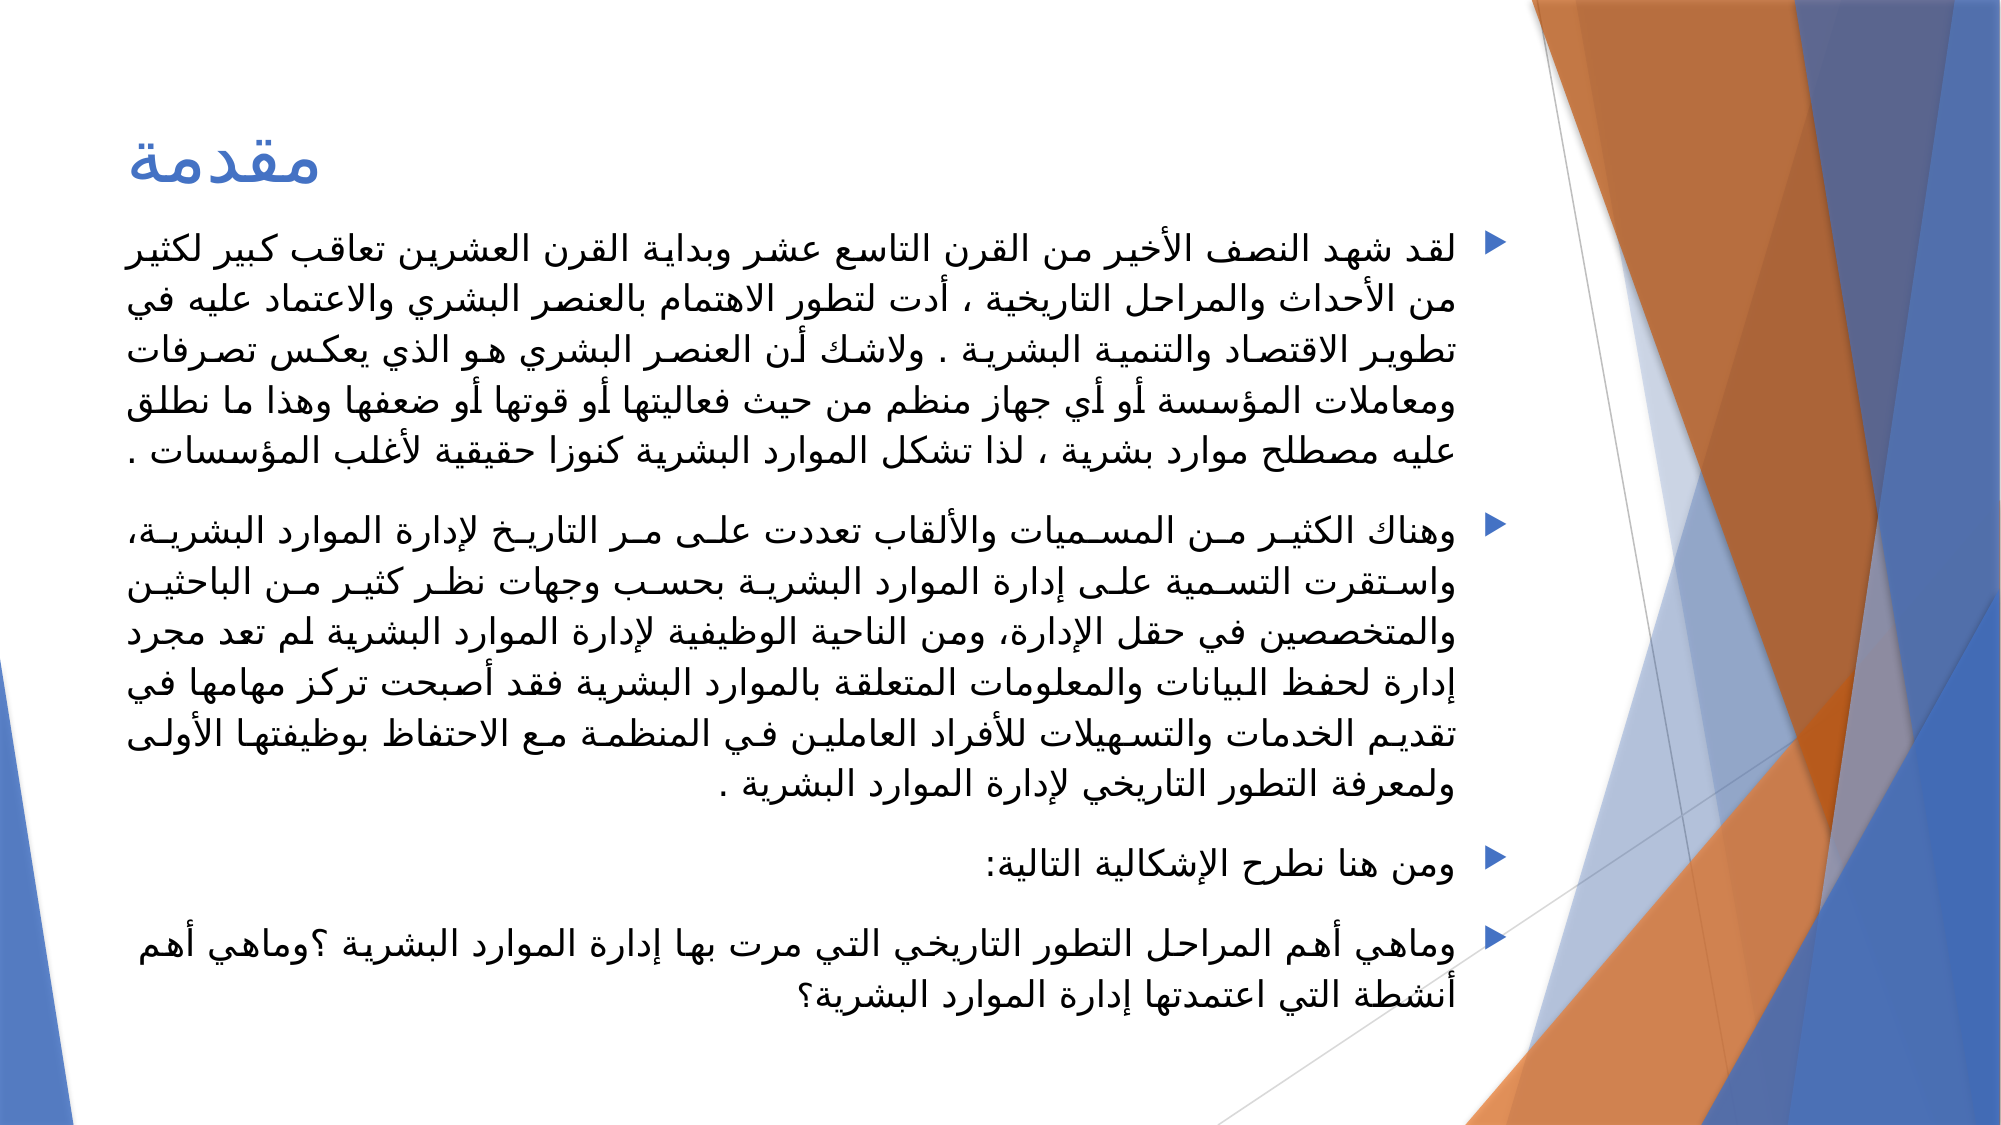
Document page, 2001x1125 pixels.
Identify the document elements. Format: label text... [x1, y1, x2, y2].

list لقد شهد النصف الأخير من القرن التاسع عشر وبداية القرن العشرين تعاقب كبير لكثير من الأحداث والمراحل التاريخية ، أدت لتطور الاهتمام بالعنصر البشري والاعتماد عليه في تطوير الاقتصاد والتنمية البشرية . ولاشك أن العنصر البشري هو الذي يعكس تصرفات ومعاملات المؤسسة أو أي جهاز منظم من حيث فعاليتها أو قوتها أو ضعفها وهذا ما نطلق عليه مصطلح موارد بشرية ، لذا تشكل الموارد البشرية كنوزا حقيقية لأغلب المؤسسات . وهناك الكثير من المسميات والألقاب تعددت على مر التاريخ لإدارة الموارد البشرية، واستقرت التسمية على إدارة الموارد البشرية بحسب وجهات نظر كثير من الباحثين والمتخصصين في حقل الإدارة، ومن الناحية الوظيفية لإدارة الموارد البشرية لم تعد مجرد إدارة لحفظ البيانات والمعلومات المتعلقة بالموارد البشرية فقد أصبحت تركز مهامها في تقديم الخدمات والتسهيلات للأفراد العاملين في المنظمة مع الاحتفاظ بوظيفتها الأولى ولمعرفة التطور التاريخي لإدارة الموارد البشرية . ومن هنا نطرح الإشكالية التالية: وماهي أهم المراحل التطور التاريخي التي مرت بها إدارة الموارد البشرية ؟وماهي أهم أنشطة التي اعتمدتها إدارة الموارد البشرية؟ [111, 210, 1522, 1079]
title مقدمة [111, 99, 1522, 210]
